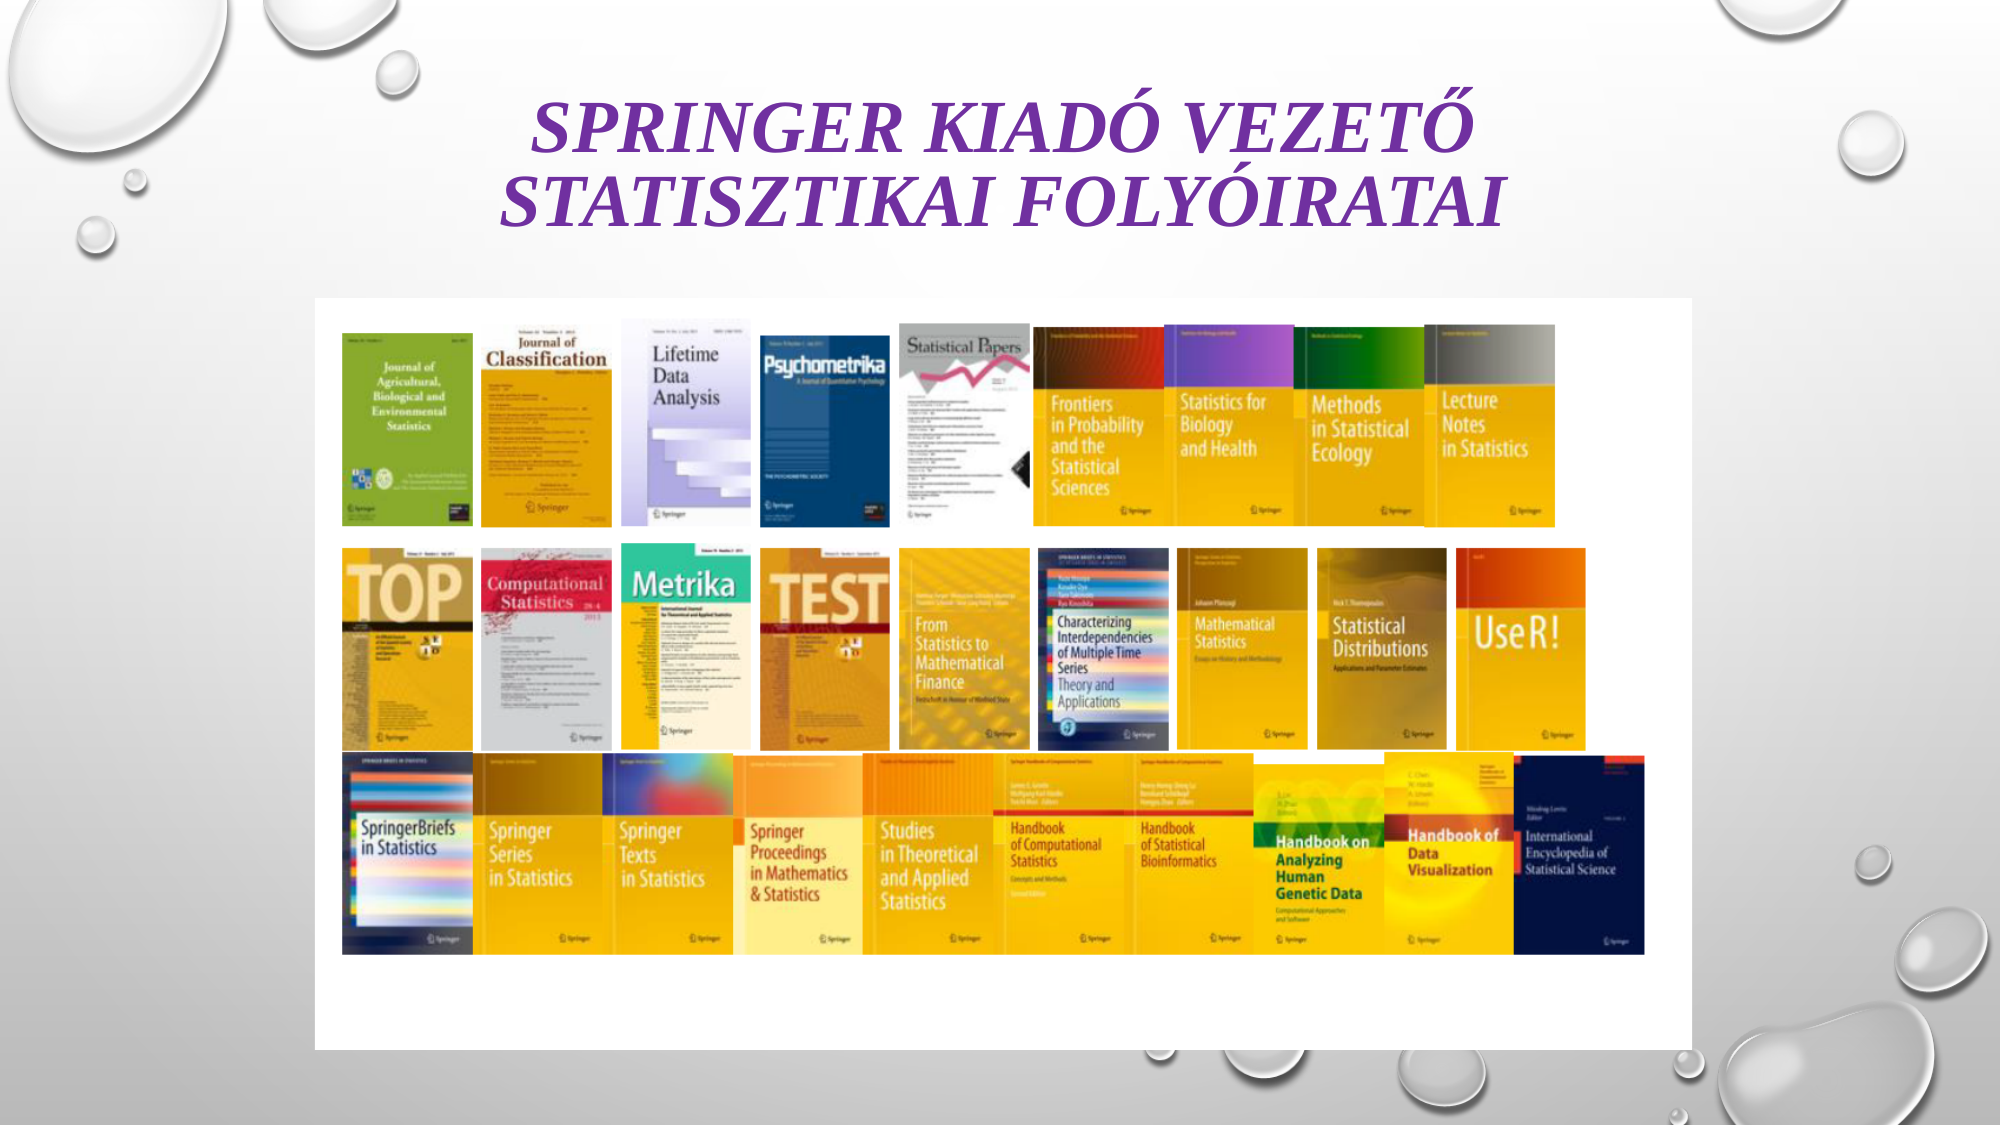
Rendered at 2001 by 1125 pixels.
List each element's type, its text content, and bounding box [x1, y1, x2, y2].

picture [0, 0, 2000, 1125]
title Springer kiadó vezető Statisztikai folyóiratai [356, 87, 1651, 249]
